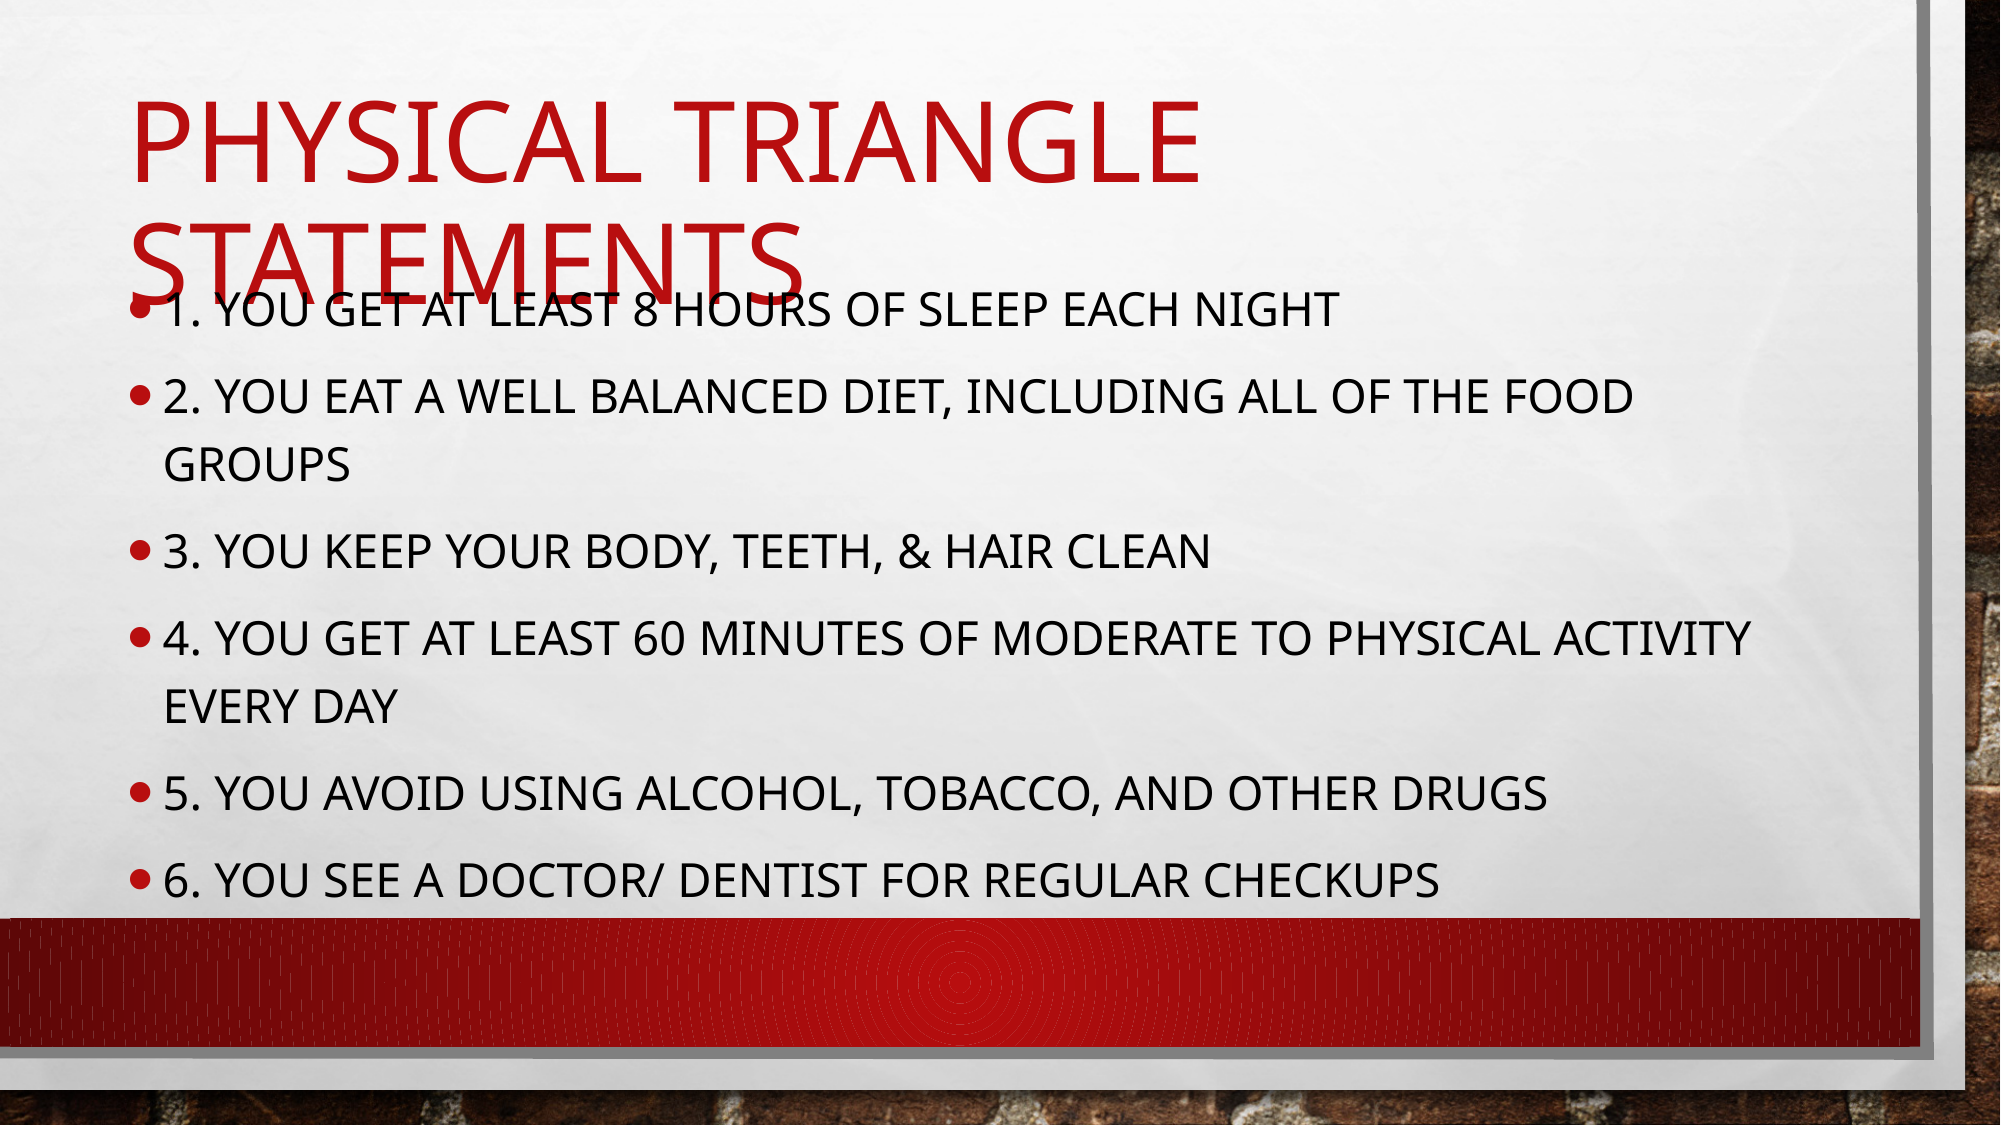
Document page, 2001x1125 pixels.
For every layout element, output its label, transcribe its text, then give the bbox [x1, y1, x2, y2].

picture [0, 0, 2000, 1125]
list 1. You get at least 8 hours of sleep each night 2. You eat a well balanced diet, including all of the food groups 3. You keep your body, teeth, & hair clean 4. you get at least 60 minutes of moderate to physical activity every day 5. You avoid using alcohol, tobacco, and other drugs 6. You see a doctor/ dentist for regular checkups [112, 257, 1818, 917]
title Physical Triangle Statements [112, 112, 1818, 257]
